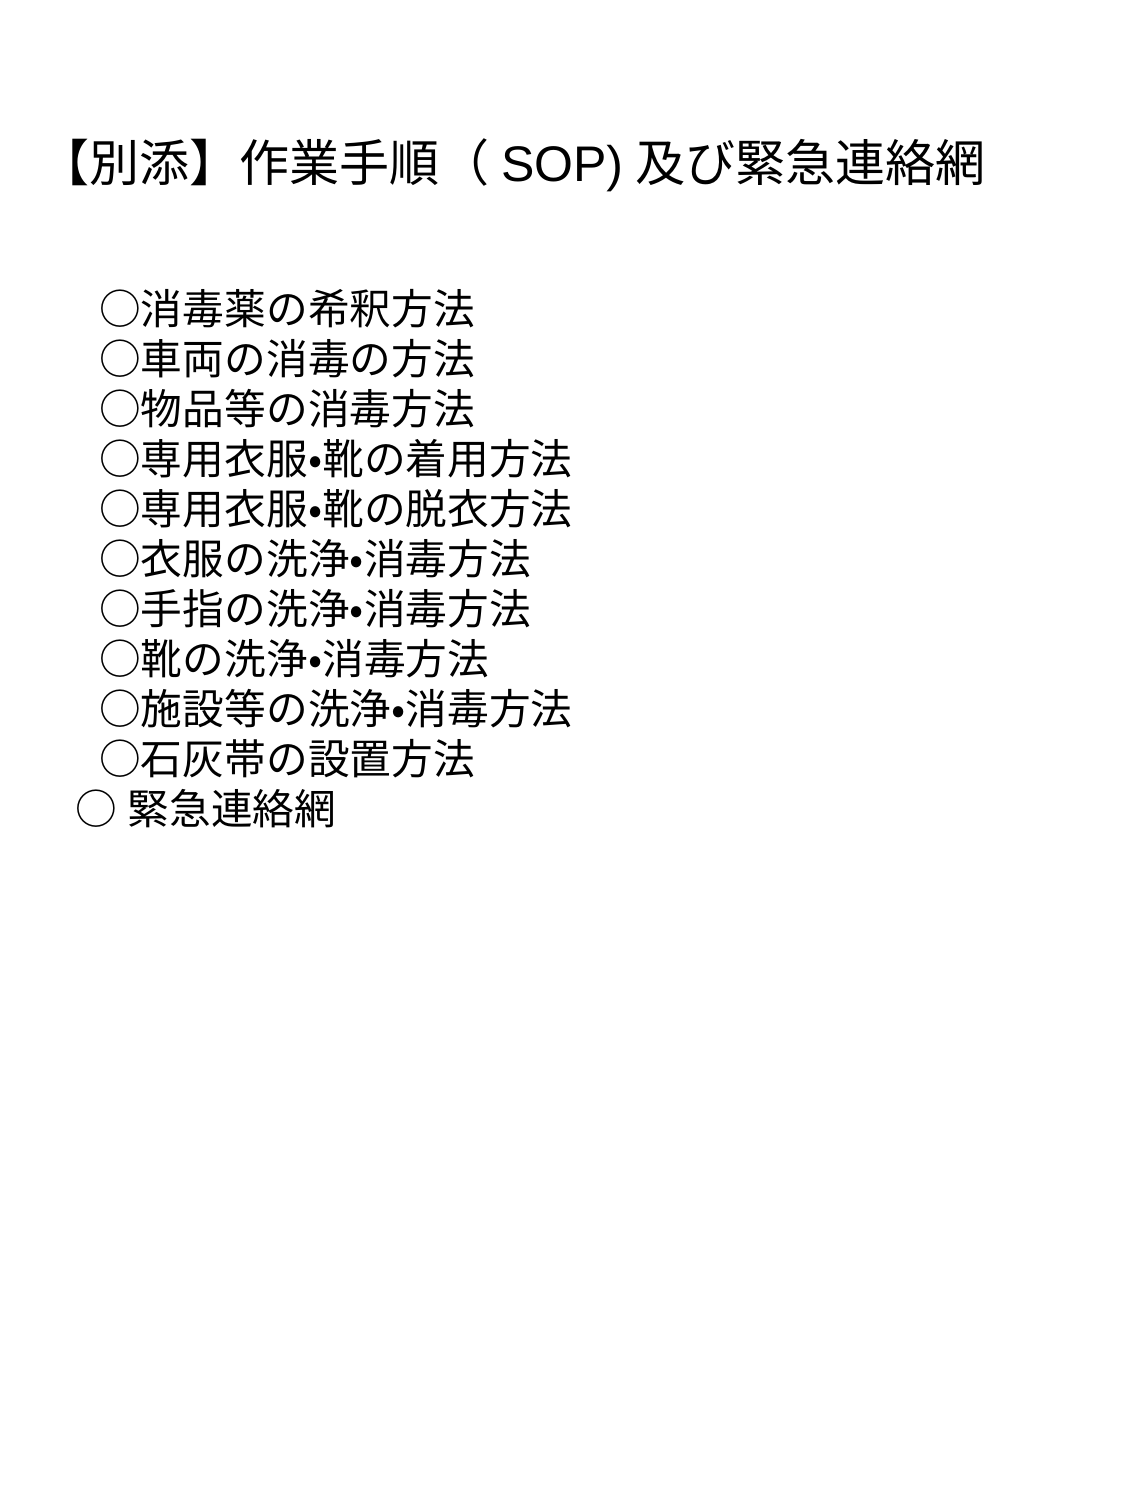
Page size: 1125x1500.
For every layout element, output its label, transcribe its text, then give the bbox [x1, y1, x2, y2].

text_box 【別添】作業手順（SOP)及び緊急連絡網 [3, 102, 1125, 1500]
text_box ○消毒薬の希釈方法 ○車両の消毒の方法 ○物品等の消毒方法 ○専用衣服・靴の着用方法 ○専用衣服・靴の脱衣方法 ○衣服の洗浄・消毒方法 ○手指の洗浄・消毒方法 ○靴の洗浄・消毒方法 ○施設等の洗浄・消毒方法 ○石灰帯の設置方法 ○緊急連絡網 [42, 230, 882, 941]
